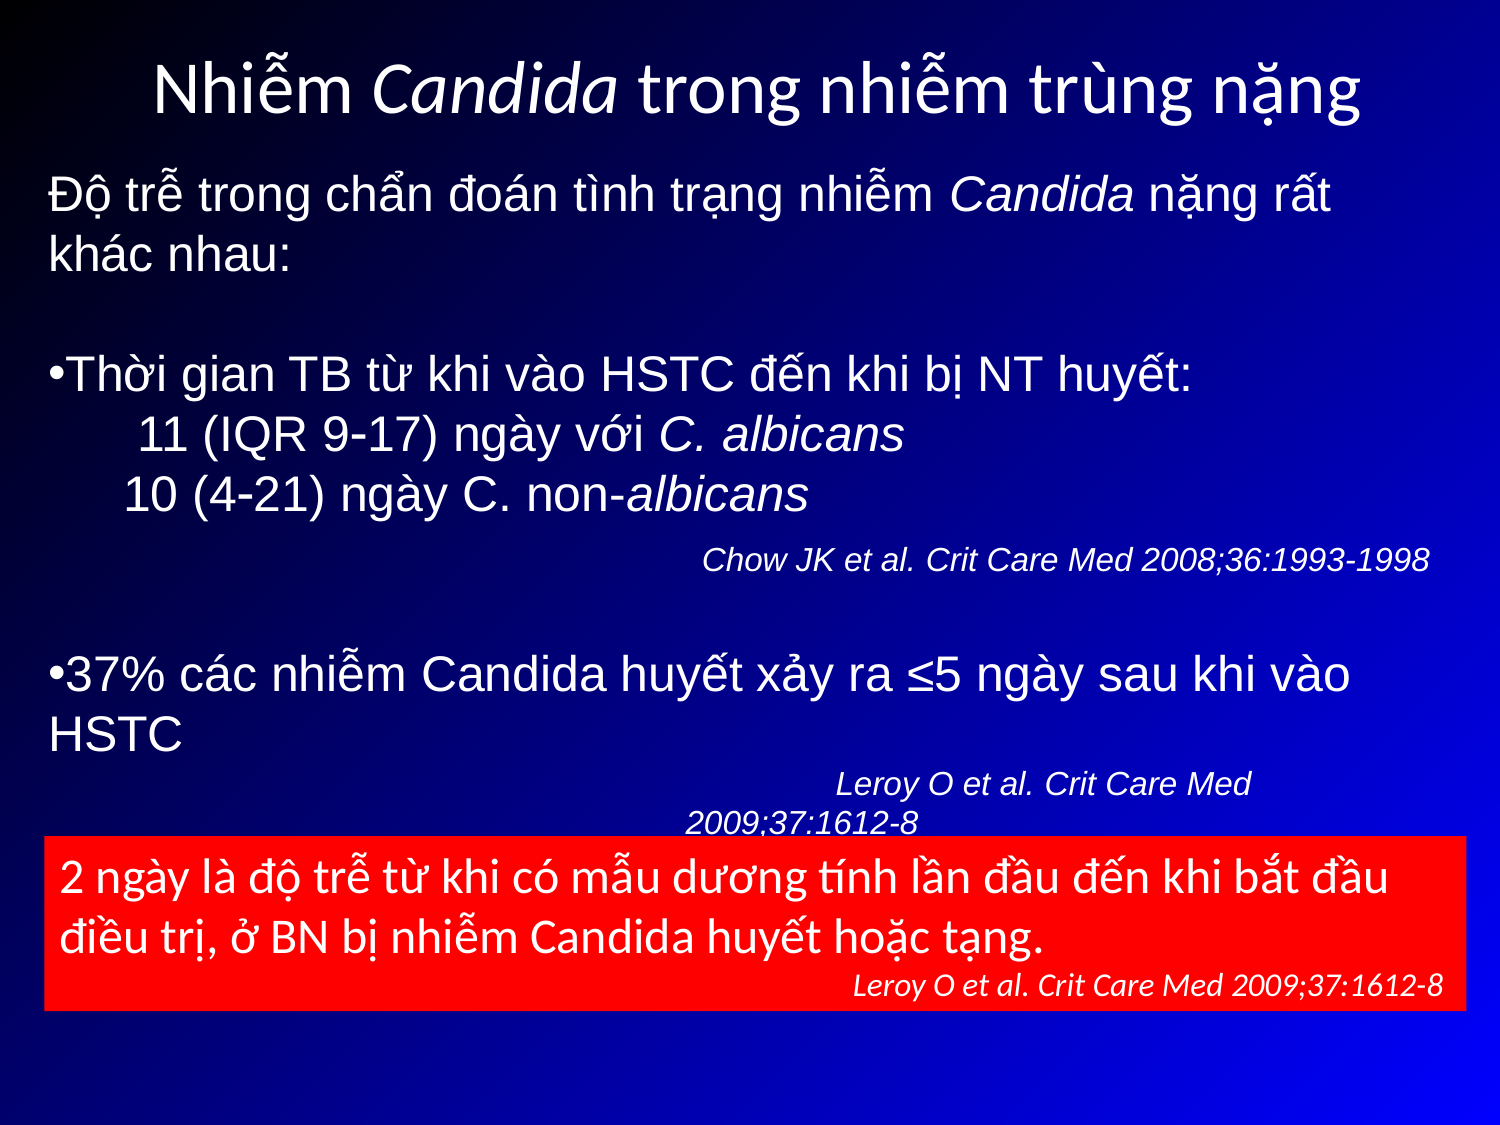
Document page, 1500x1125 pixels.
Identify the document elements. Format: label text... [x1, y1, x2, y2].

text_box Độ trễ trong chẩn đoán tình trạng nhiễm Candida nặng rất khác nhau: Thời gian TB từ khi vào HSTC đến khi bị NT huyết: 11 (IQR 917) ngày với C. albicans 10 (421) ngày C. non-albicans Chow JK et al. Crit Care Med 2008;36:1993-1998 37% các nhiễm Candida huyết xảy ra ≤5 ngày sau khi vào HSTC Leroy O et al. Crit Care Med 2009;37:1612-8 [33, 154, 1455, 850]
text_box Nhiễm Candida trong nhiễm trùng nặng [37, 31, 1477, 137]
text_box 2 ngày là độ trễ từ khi có mẫu dương tính lần đầu đến khi bắt đầu điều trị, ở BN bị nhiễm Candida huyết hoặc tạng. Leroy O et al. Crit Care Med 2009;37:1612-8 [44, 836, 1467, 1012]
